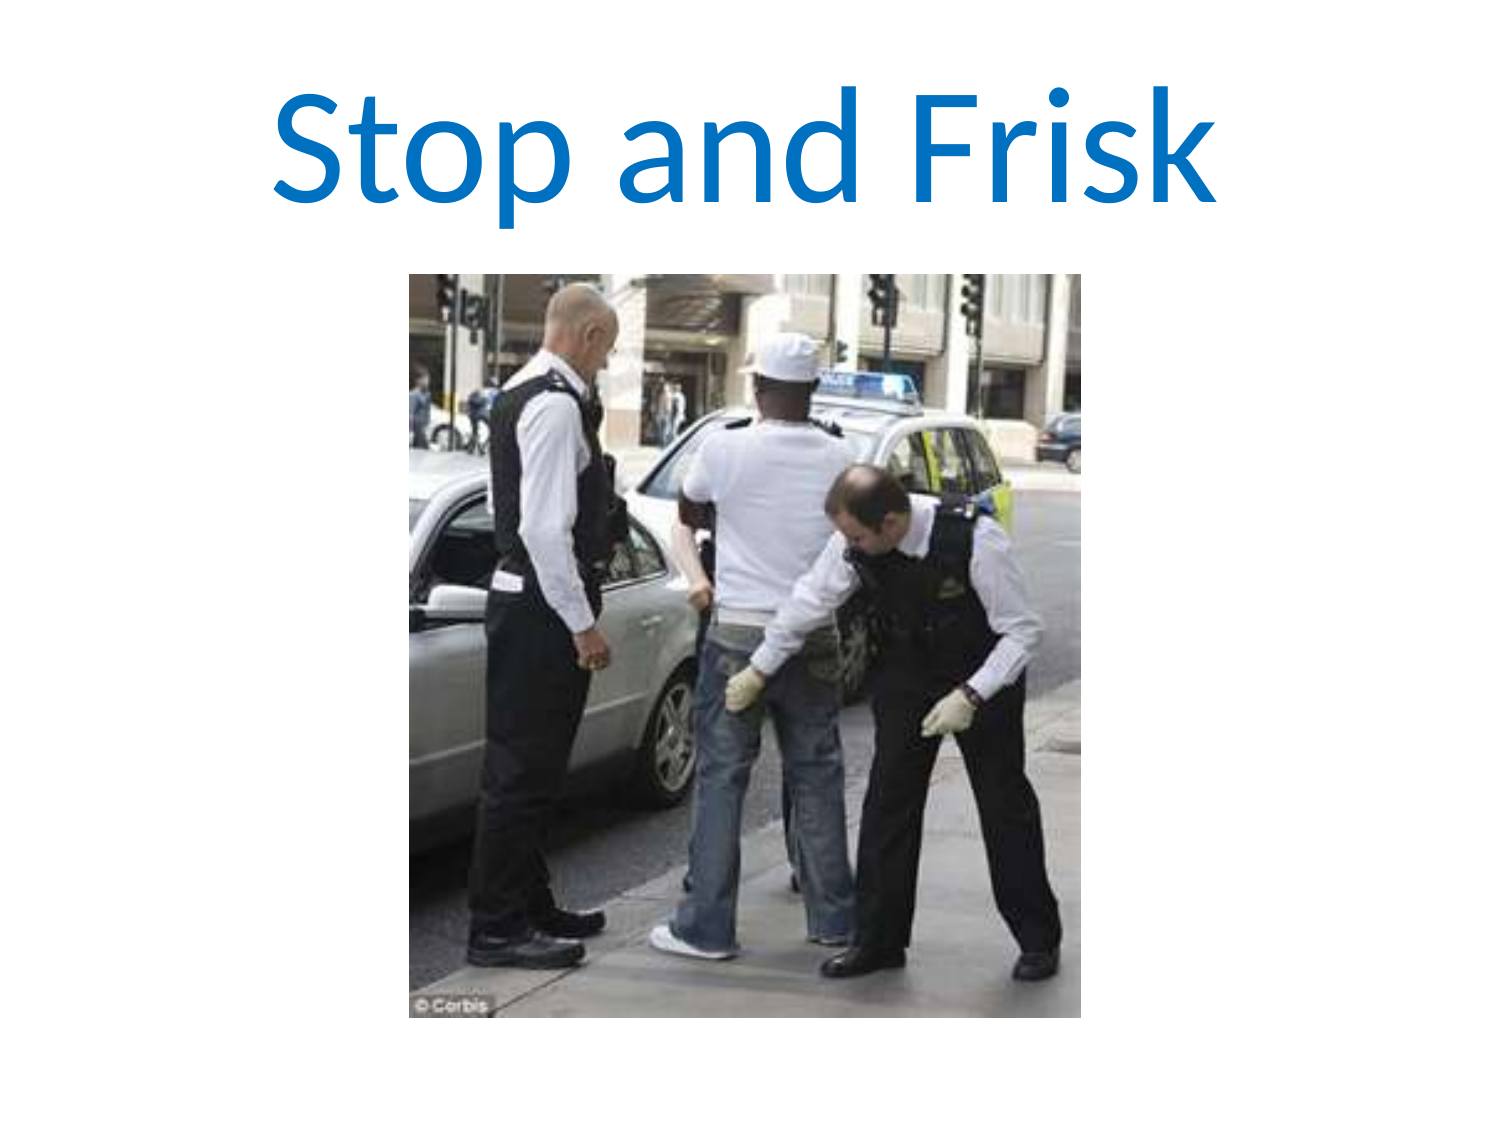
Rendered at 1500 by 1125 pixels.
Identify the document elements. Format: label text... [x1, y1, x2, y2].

picture [409, 274, 1081, 1018]
text_box Stop and Frisk [254, 28, 1236, 244]
